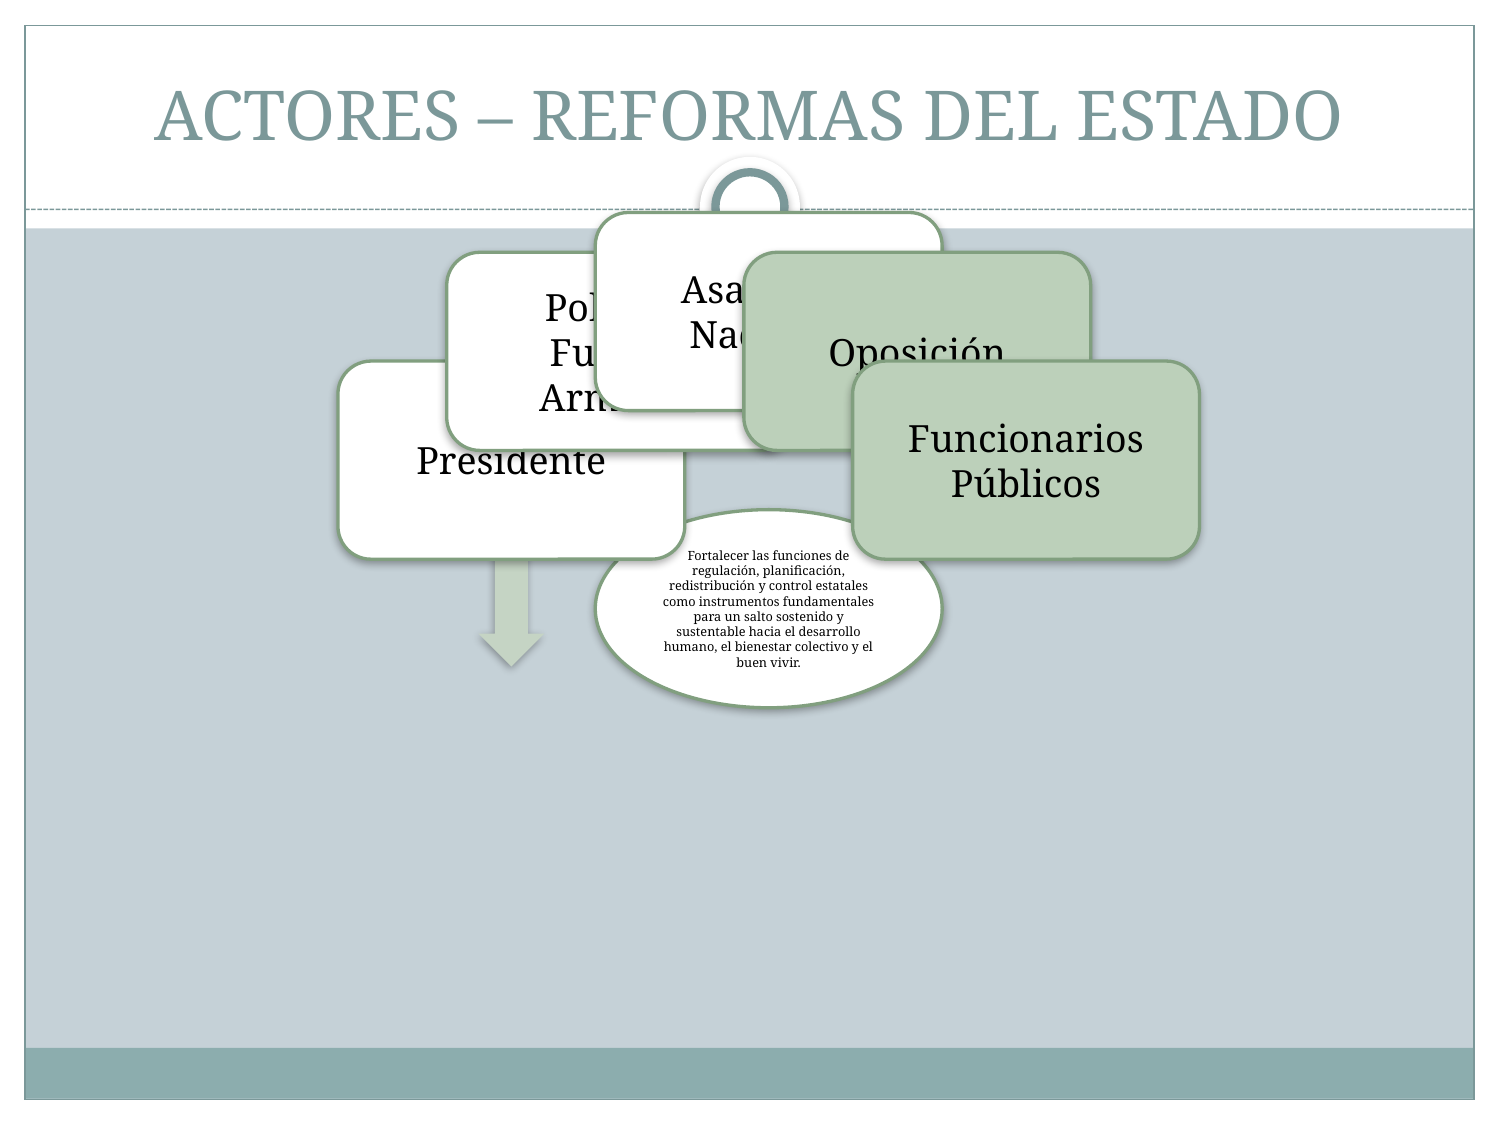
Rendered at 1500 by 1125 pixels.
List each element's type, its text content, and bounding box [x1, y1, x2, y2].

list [74, 212, 1463, 1006]
title ACTORES – REFORMAS DEL ESTADO [49, 37, 1450, 162]
